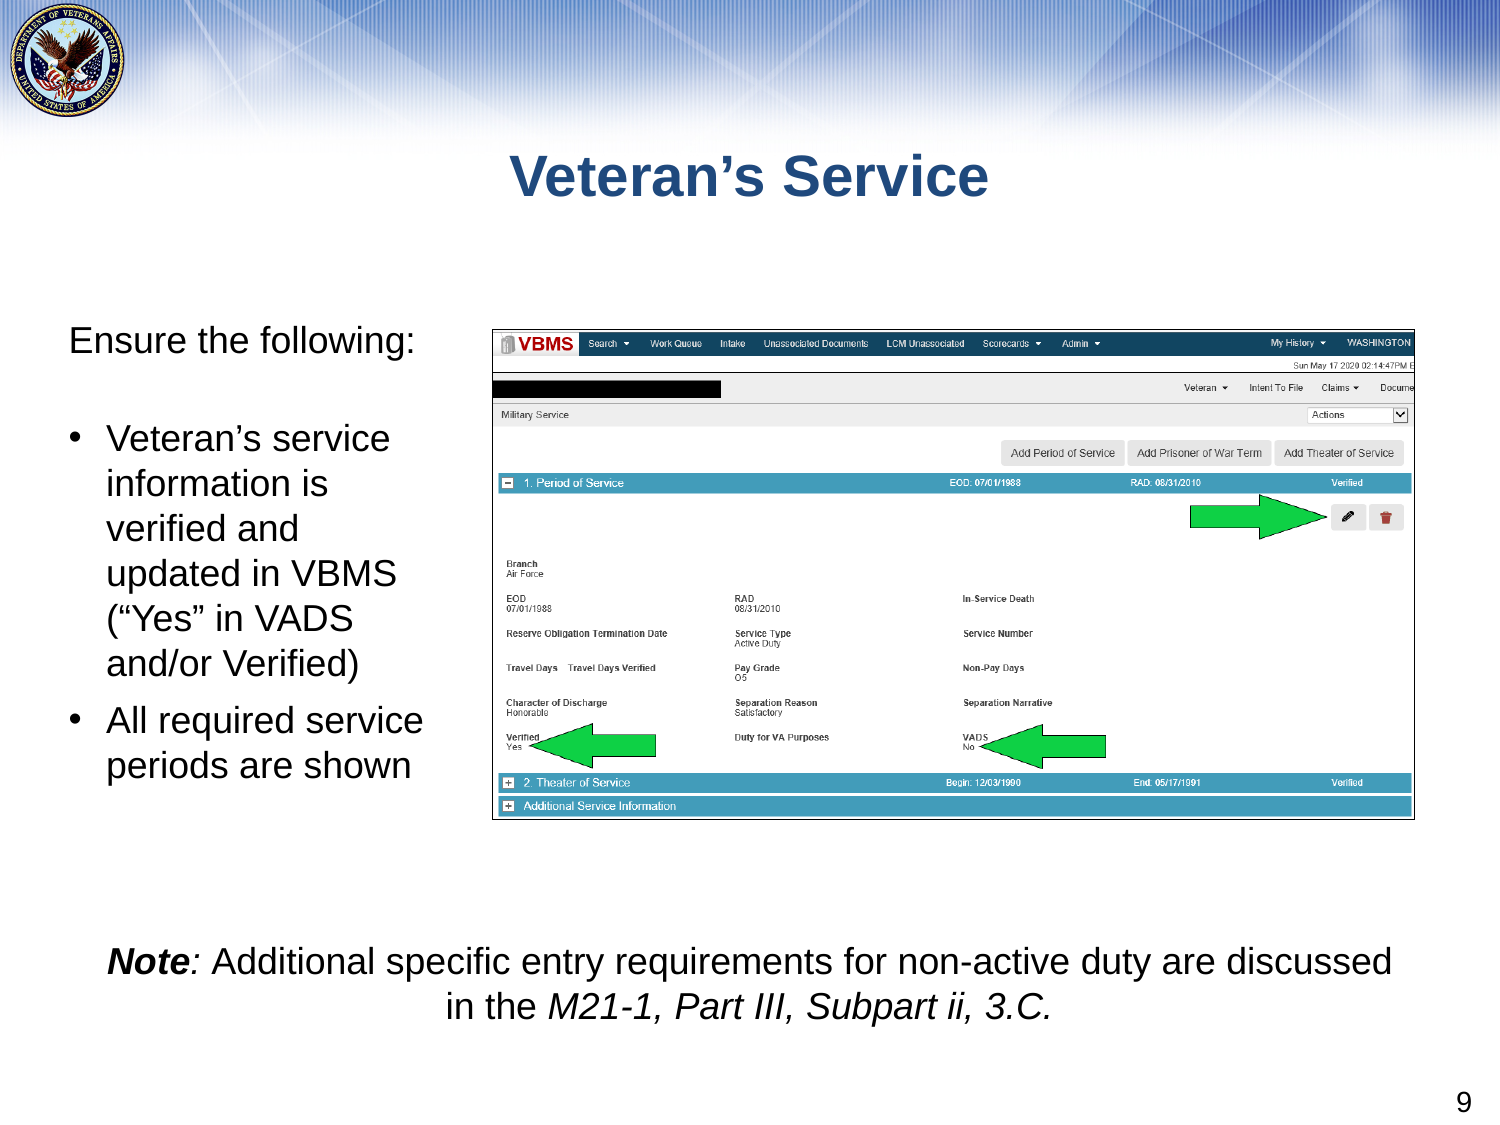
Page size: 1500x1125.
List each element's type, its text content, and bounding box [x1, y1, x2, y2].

slide_number 9 [1136, 1083, 1487, 1125]
list Ensure the following: Veteran’s service information is verified and updated in VBMS (“Yes” in VADS and/or Verified) All required service periods are shown [53, 308, 459, 952]
picture [0, 309, 1500, 1062]
text_box Note: Additional specific entry requirements for non-active duty are discussed in the M21-1, Part III, Subpart ii, 3.C. [74, 929, 1425, 1035]
picture [0, 0, 1500, 130]
title Veteran’s Service [0, 130, 1500, 309]
